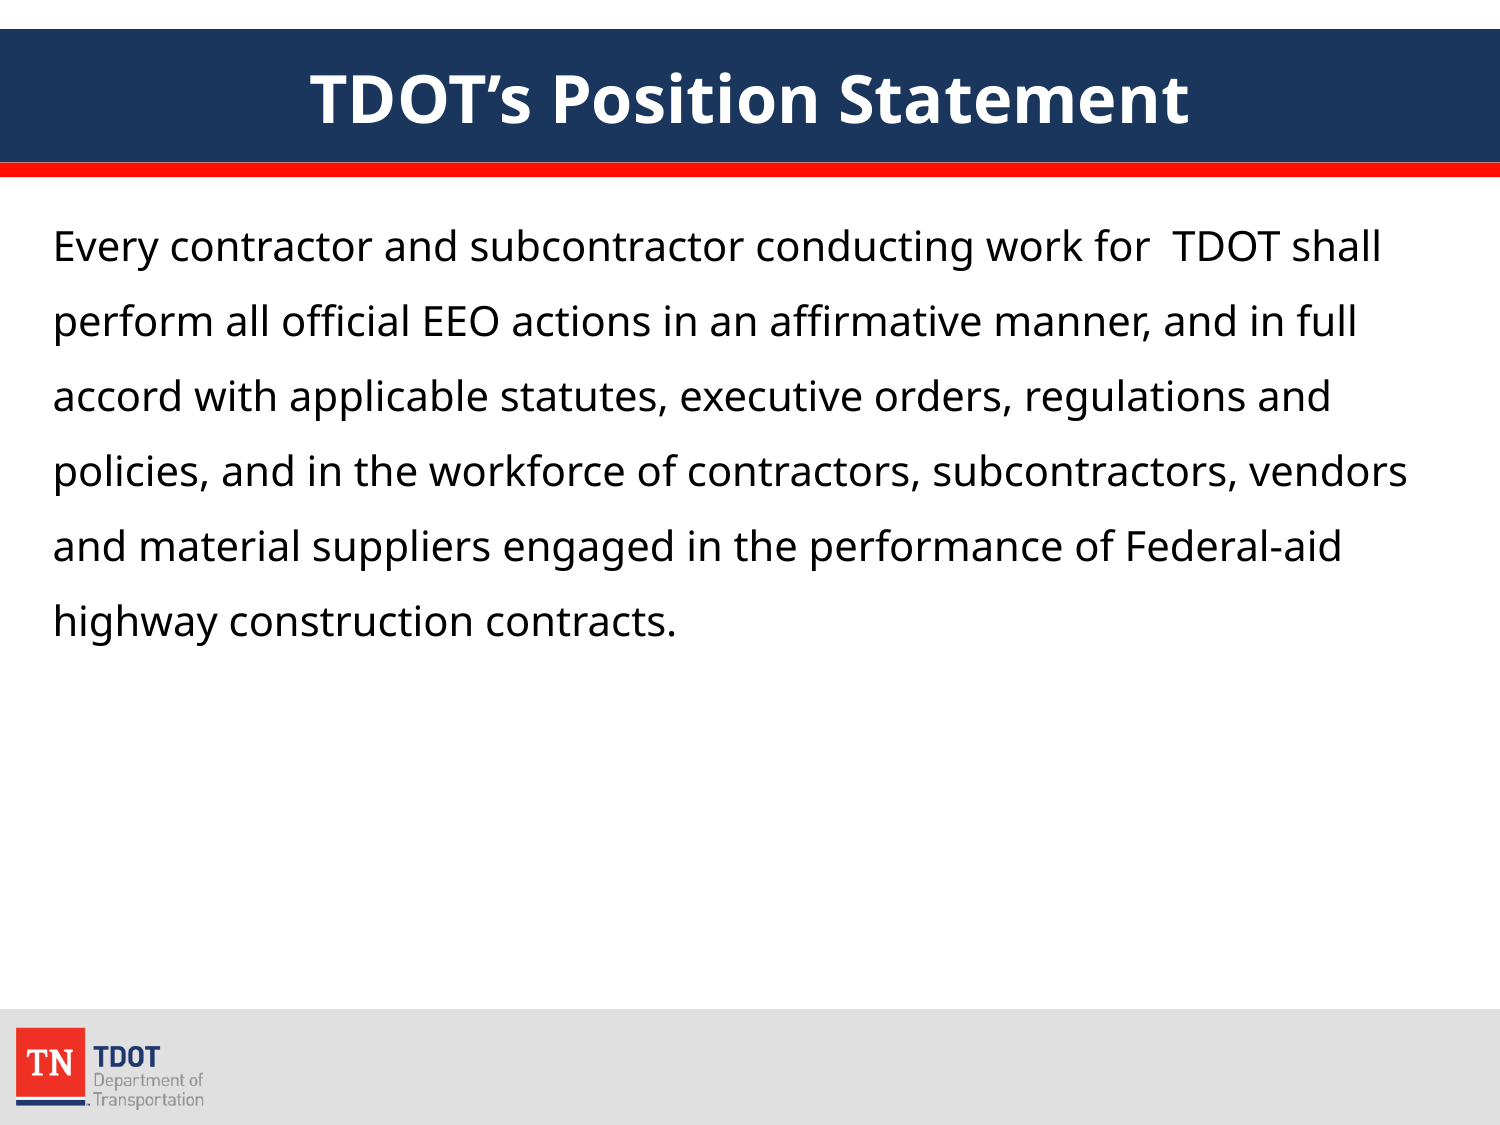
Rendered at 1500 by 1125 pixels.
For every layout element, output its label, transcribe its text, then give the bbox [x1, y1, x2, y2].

list Every contractor and subcontractor conducting work for TDOT shall perform all official EEO actions in an affirmative manner, and in full accord with applicable statutes, executive orders, regulations and policies, and in the workforce of contractors, subcontractors, vendors and material suppliers engaged in the performance of Federal-aid highway construction contracts. [37, 187, 1471, 972]
title TDOT’s Position Statement [24, 29, 1475, 165]
picture [6, 1009, 216, 1125]
